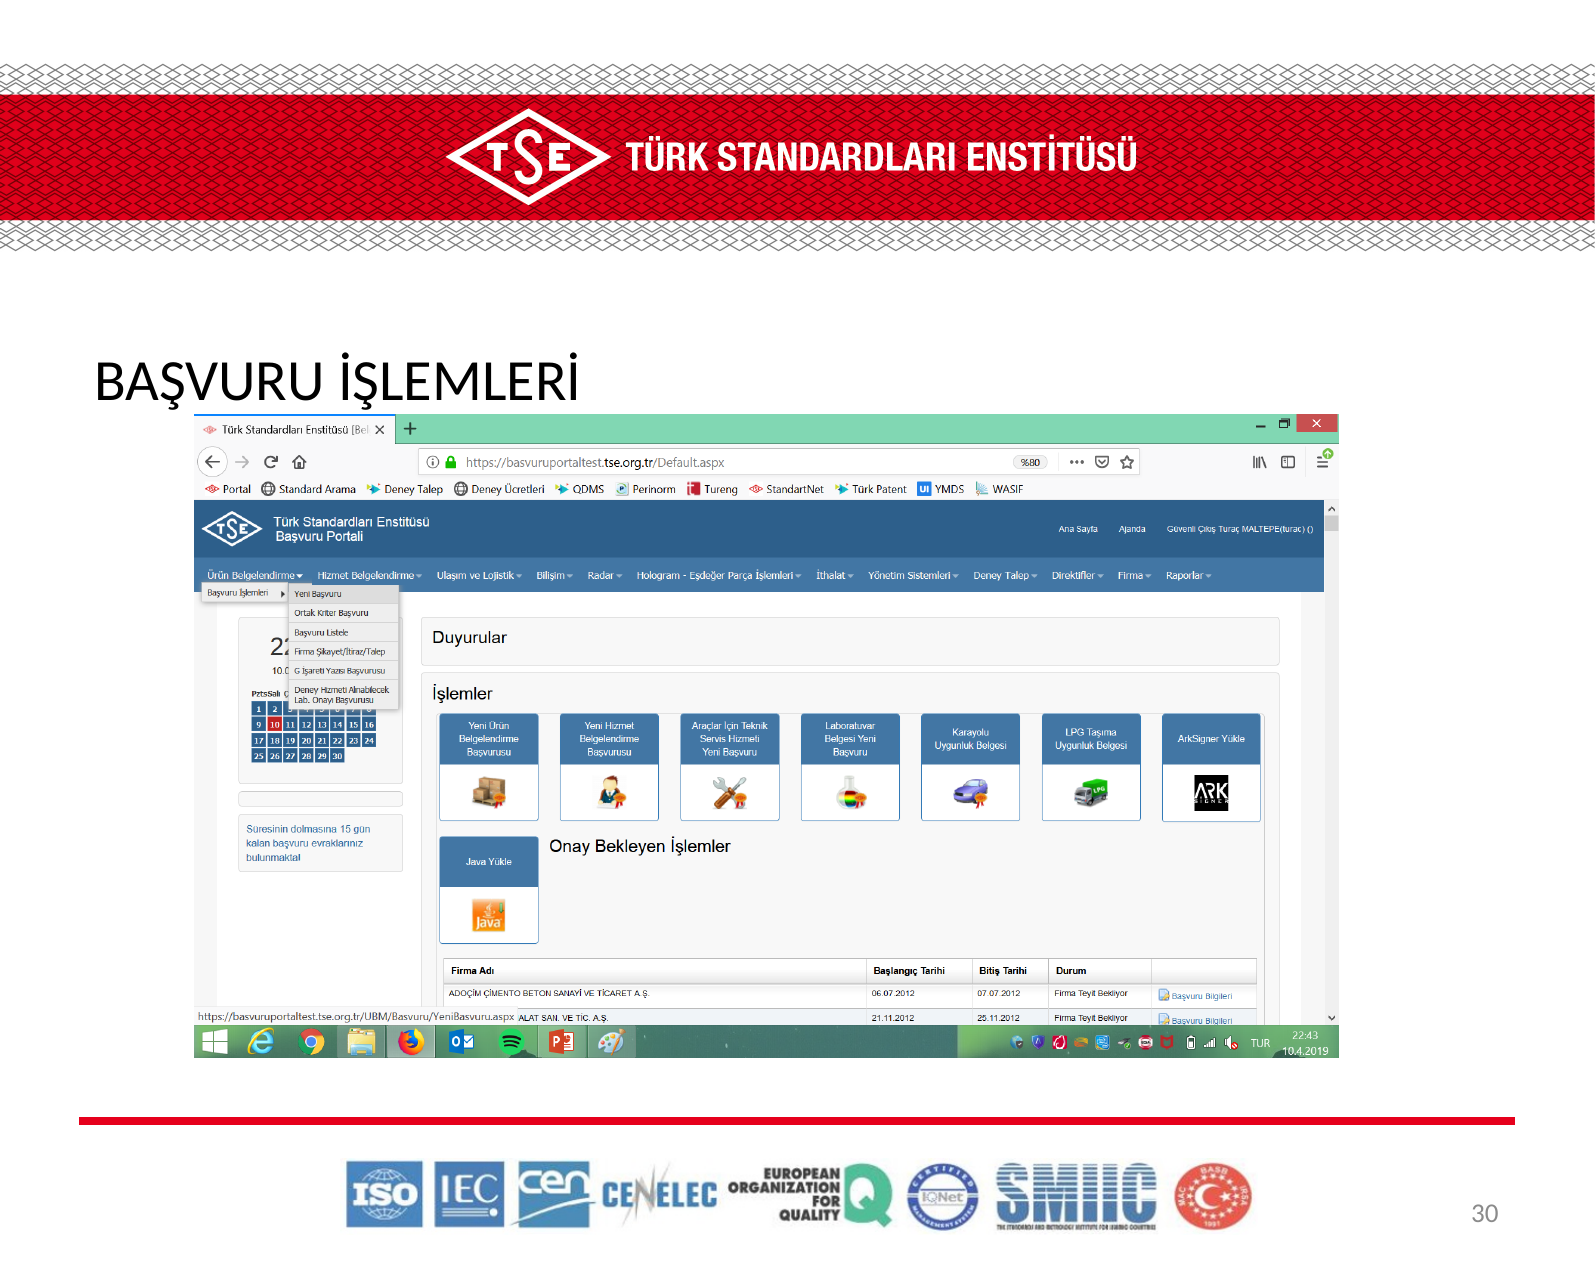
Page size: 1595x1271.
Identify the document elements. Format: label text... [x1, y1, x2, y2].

text_box [79, 322, 1496, 467]
text_box BAŞVURU İŞLEMLERİ [79, 334, 954, 420]
footer [326, 1217, 1272, 1271]
picture [0, 0, 1595, 1271]
slide_number 30 [1262, 1177, 1515, 1246]
